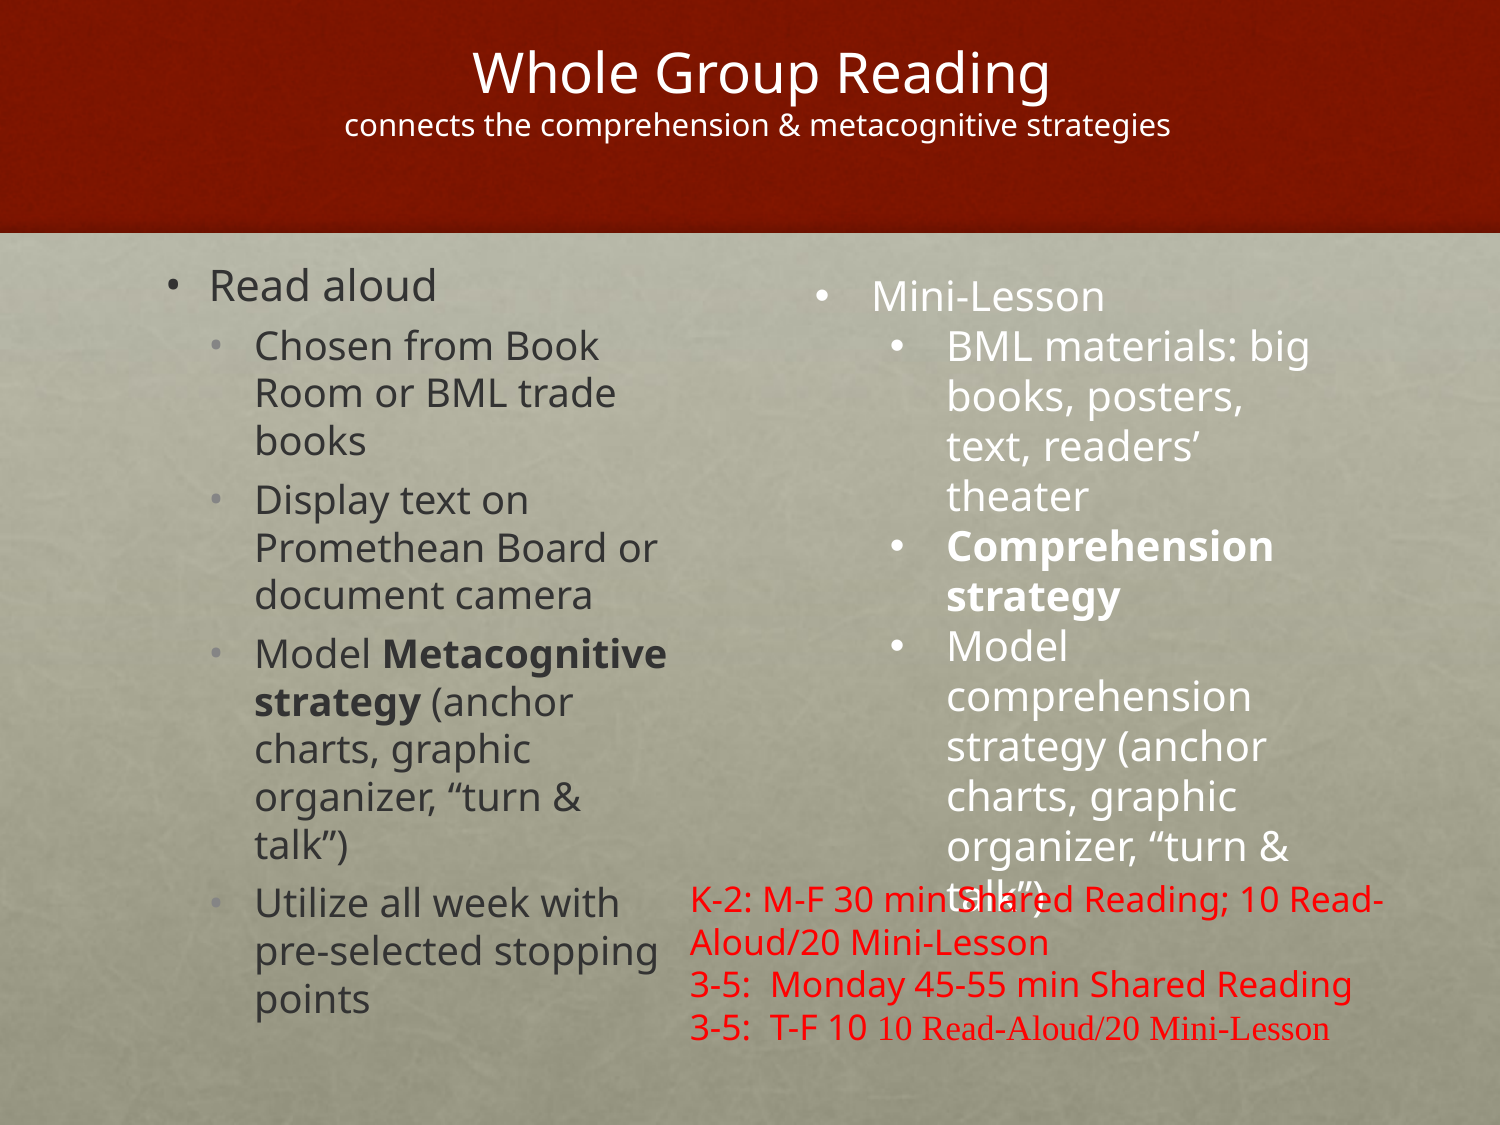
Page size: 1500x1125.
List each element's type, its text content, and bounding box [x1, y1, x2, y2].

text_box K-2: M-F 30 min Shared Reading; 10 Read-Aloud/20 Mini-Lesson 3-5: Monday 45-55 min Shared Reading 3-5: T-F 10 10 Read-Aloud/20 Mini-Lesson [675, 699, 1475, 1098]
title Whole Group Reading connects the comprehension & metacognitive strategies [150, 0, 1375, 150]
text_box Mini-Lesson BML materials: big books, posters, text, readers’ theater Comprehension strategy Model comprehension strategy (anchor charts, graphic organizer, “turn & talk”) [799, 262, 1338, 699]
picture [0, 214, 1500, 1125]
list Read aloud Chosen from Book Room or BML trade books Display text on Promethean Board or document camera Model Metacognitive strategy (anchor charts, graphic organizer, “turn & talk”) Utilize all week with pre-selected stopping points [150, 249, 688, 1063]
